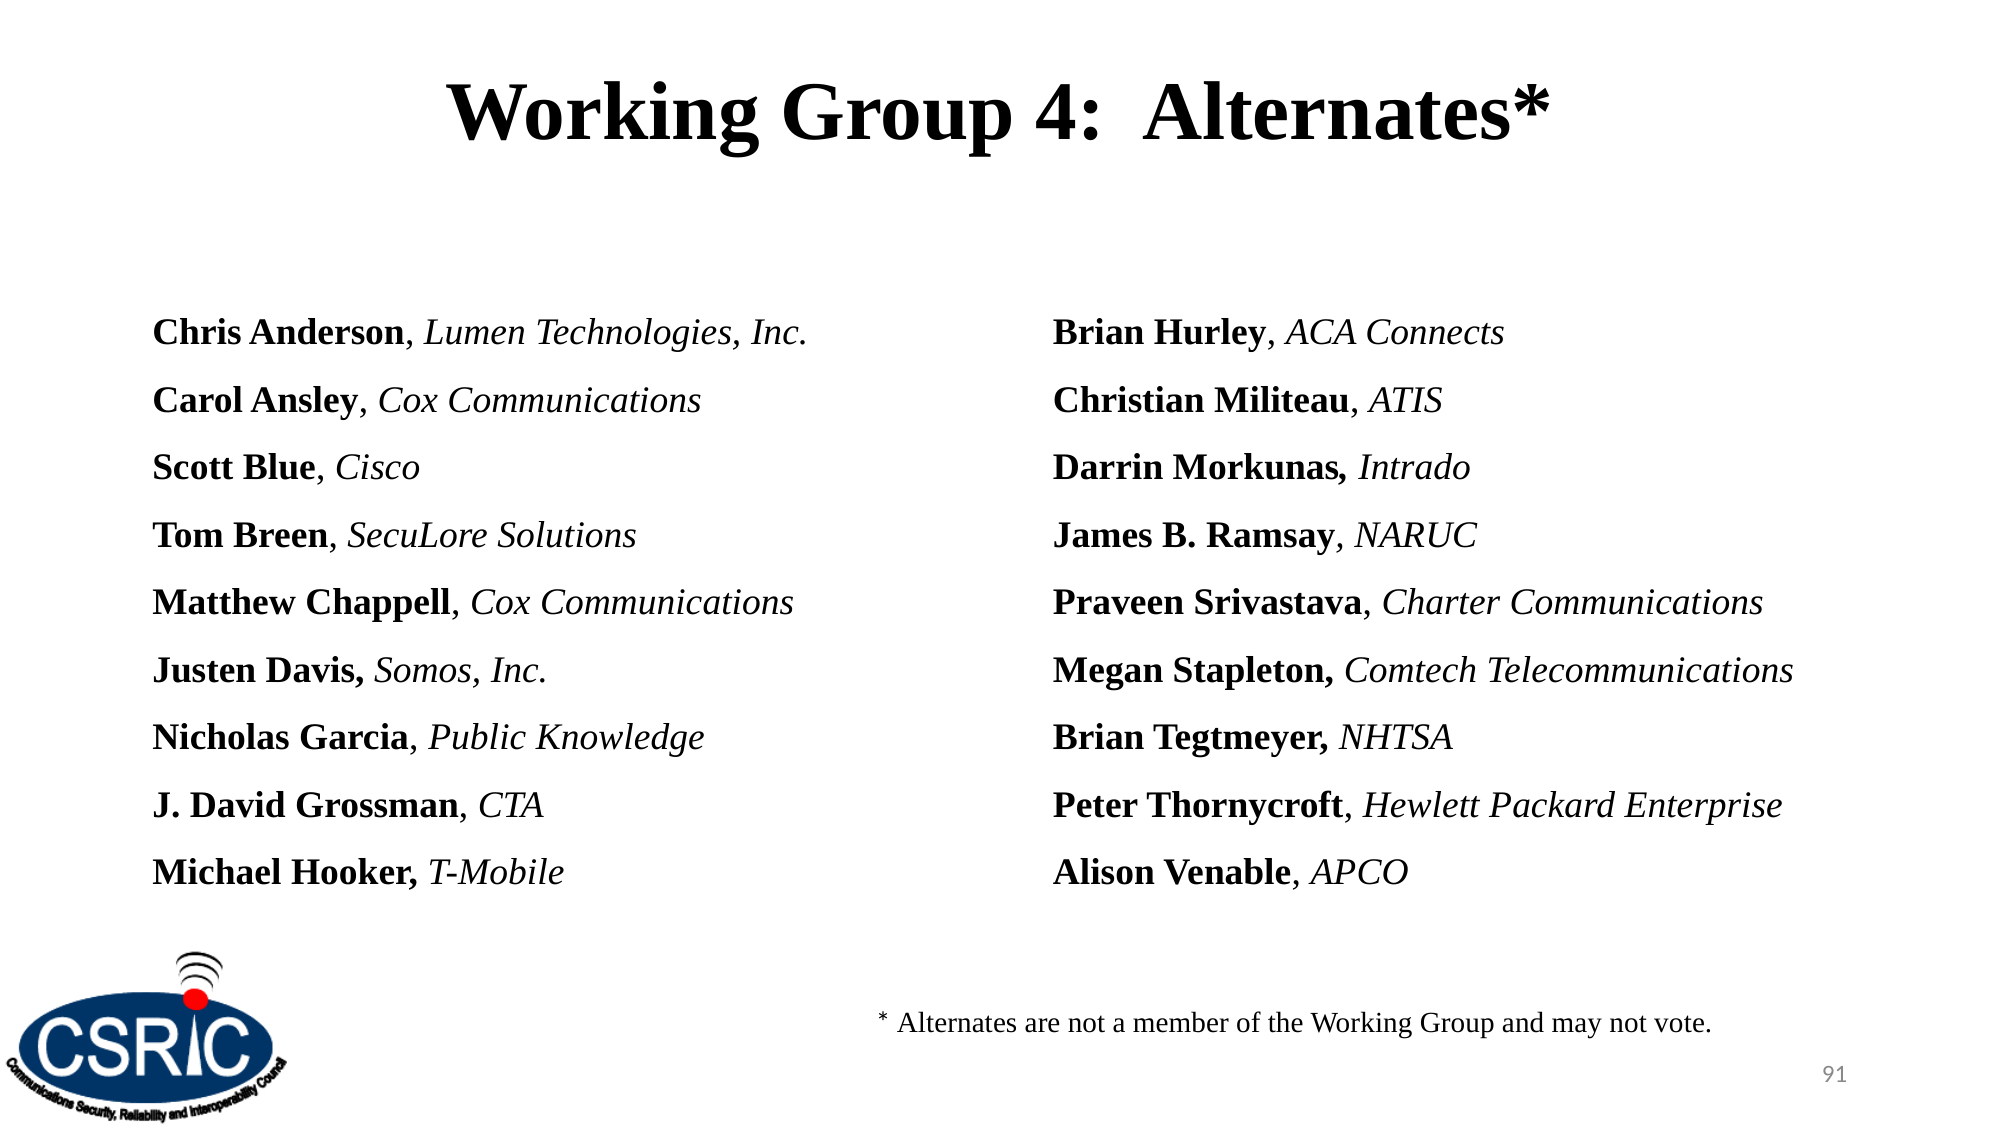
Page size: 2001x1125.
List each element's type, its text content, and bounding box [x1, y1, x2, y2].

text_box Brian Hurley, ACA Connects Christian Militeau, ATIS Darrin Morkunas, Intrado James B. Ramsay, NARUC Praveen Srivastava, Charter Communications Megan Stapleton, Comtech Telecommunications Brian Tegtmeyer, NHTSA Peter Thornycroft, Hewlett Packard Enterprise Alison Venable, APCO [963, 277, 1964, 900]
text_box Chris Anderson, Lumen Technologies, Inc. Carol Ansley, Cox Communications Scott Blue, Cisco Tom Breen, SecuLore Solutions Matthew Chappell, Cox Communications Justen Davis, Somos, Inc. Nicholas Garcia, Public Knowledge J. David Grossman, CTA Michael Hooker, T-Mobile [62, 277, 924, 967]
text_box Working Group 4: Alternates* [137, 59, 1863, 278]
picture [0, 947, 294, 1125]
slide_number 91 [1412, 1042, 1863, 1103]
text_box * Alternates are not a member of the Working Group and may not vote. [861, 996, 1779, 1046]
